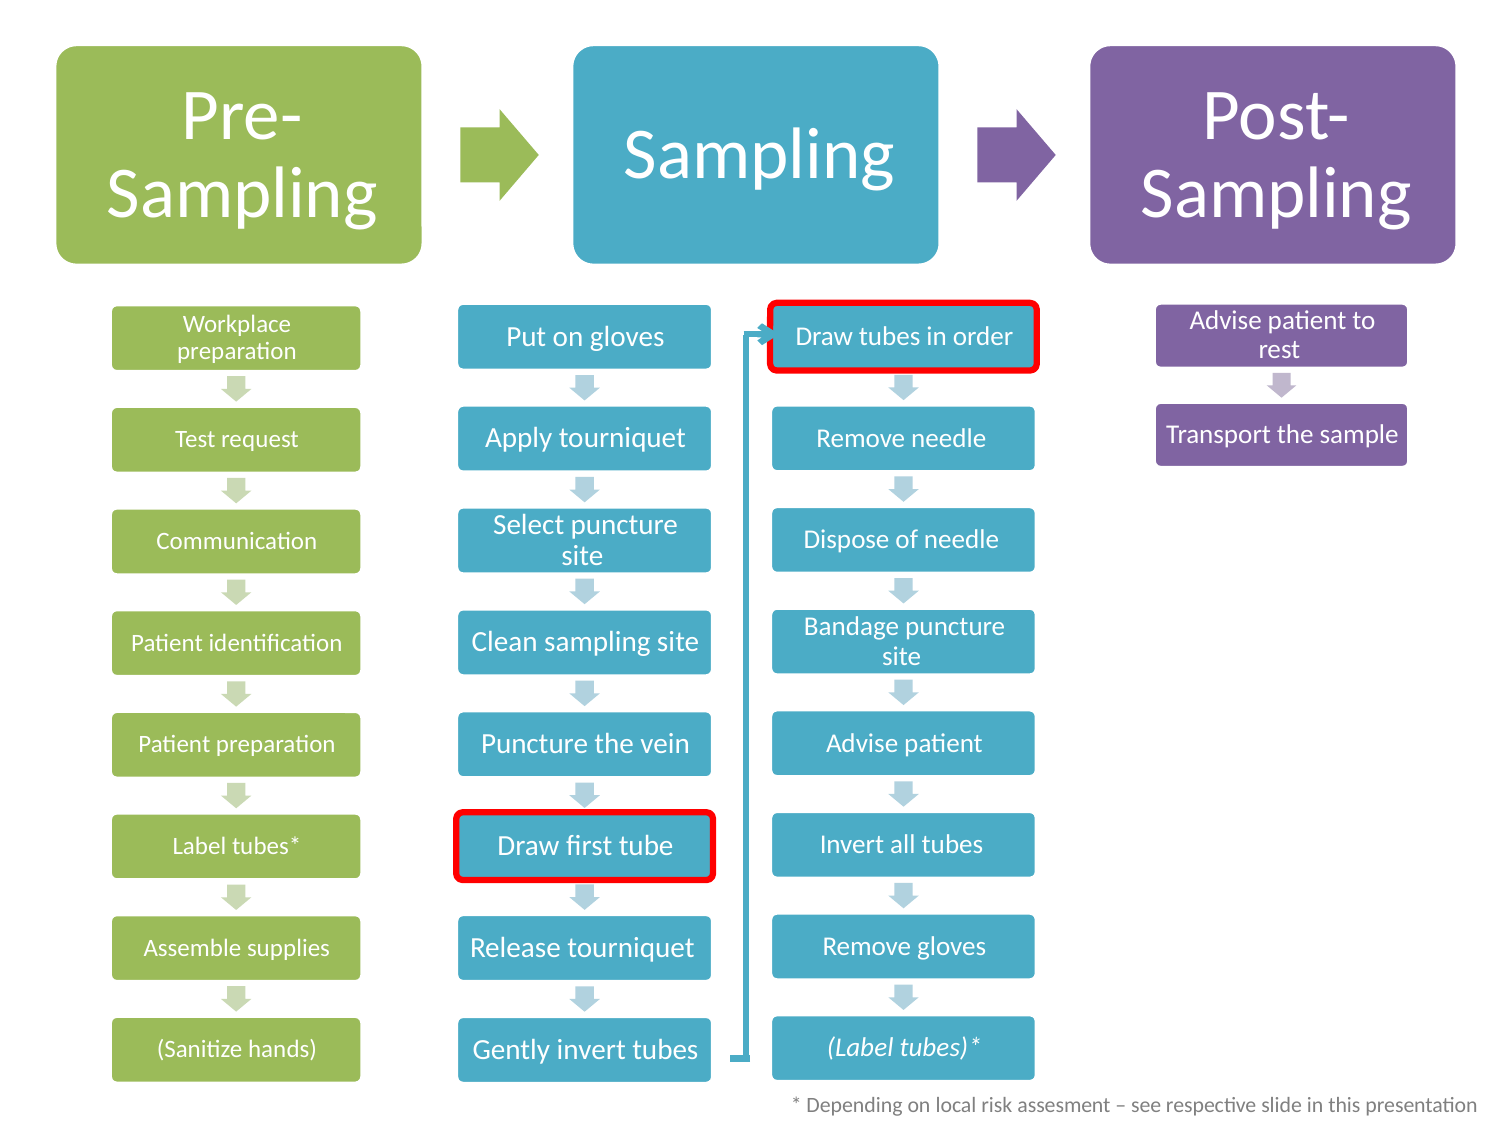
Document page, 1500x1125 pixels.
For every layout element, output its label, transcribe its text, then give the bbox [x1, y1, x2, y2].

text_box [418, 302, 736, 1085]
text_box * Depending on local risk assesment – see respective slide in this presentation [776, 1083, 1494, 1125]
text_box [1115, 302, 1448, 469]
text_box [52, 18, 1459, 292]
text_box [52, 303, 415, 1085]
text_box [737, 302, 1070, 1083]
